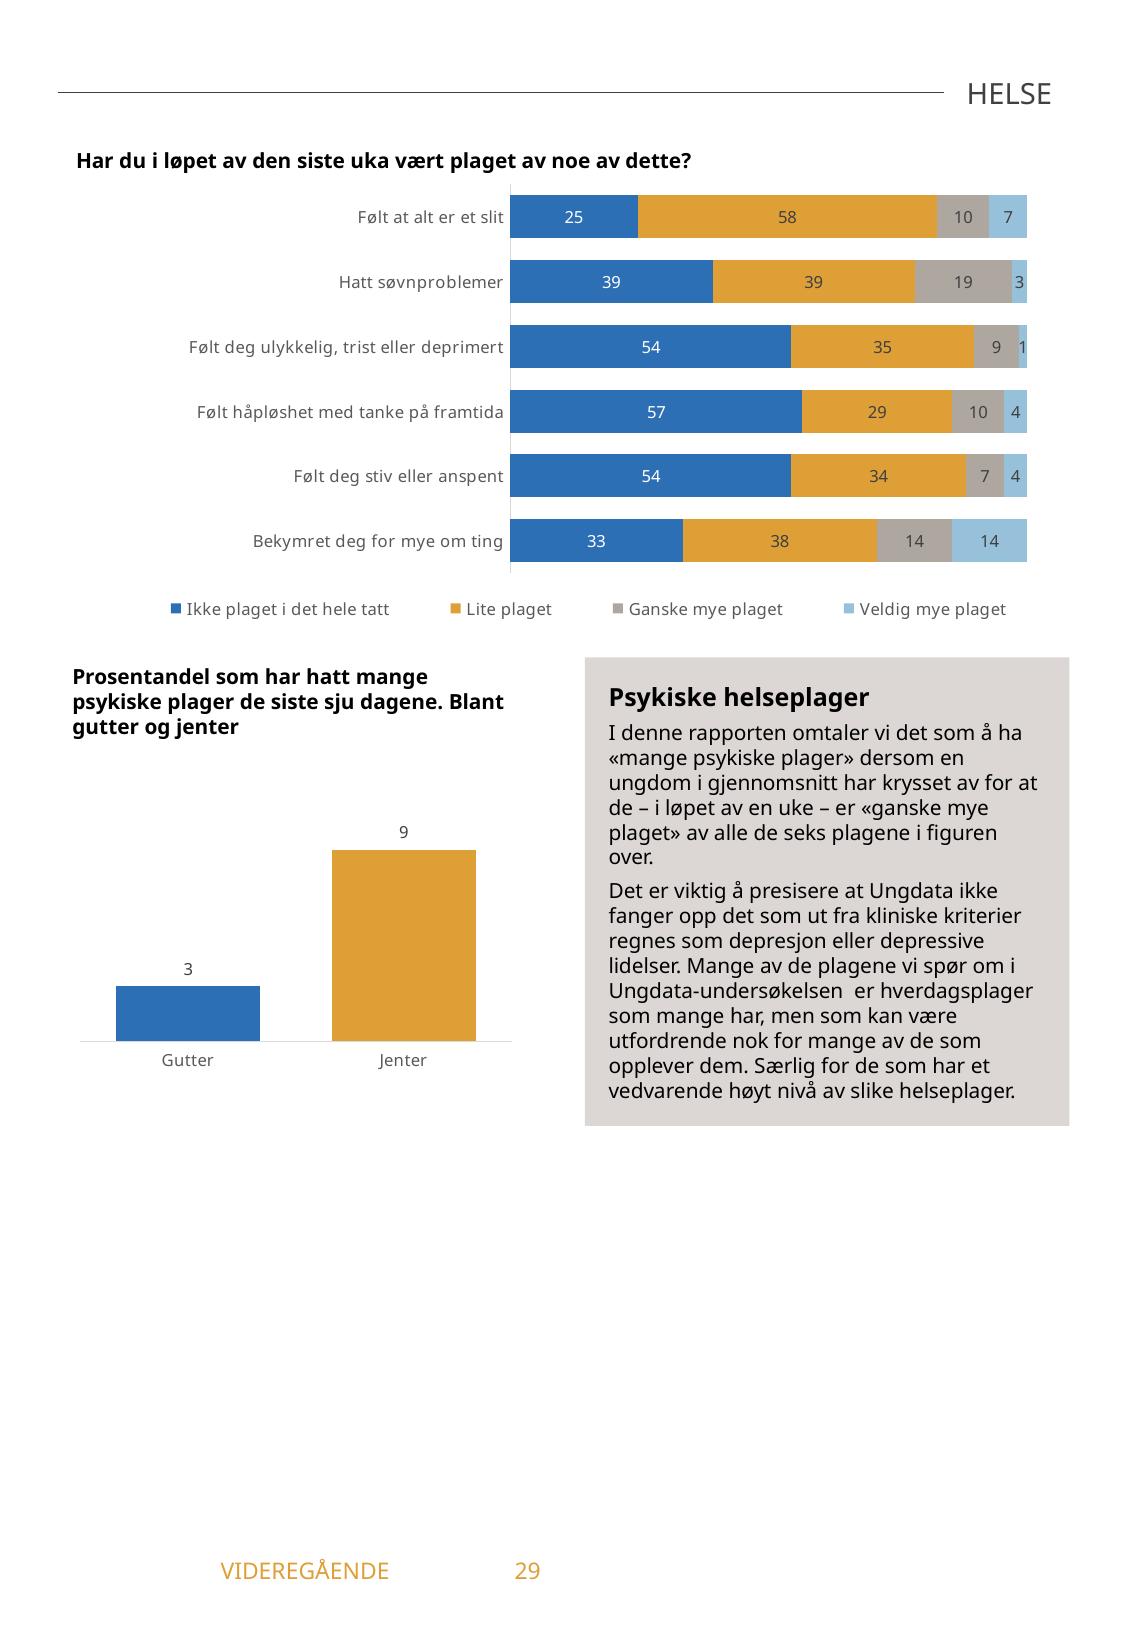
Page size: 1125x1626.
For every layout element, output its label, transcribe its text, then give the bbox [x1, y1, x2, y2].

text_box Prosentandel som har hatt mange psykiske plager de siste sju dagene. Blant gutter og jenter [57, 655, 533, 746]
text_box Har du i løpet av den siste uka vært plaget av noe av dette? [61, 140, 1071, 181]
text_box Psykiske helseplager I denne rapporten omtaler vi det som å ha «mange psykiske plager» dersom en ungdom i gjennomsnitt har krysset av for at de – i løpet av en uke – er «ganske mye plaget» av alle de seks plagene i figuren over. Det er viktig å presisere at Ungdata ikke fanger opp det som ut fra kliniske kriterier regnes som depresjon eller depressive lidelser. Mange av de plagene vi spør om i Ungdata-undersøkelsen er hverdagsplager som mange har, men som kan være utfordrende nok for mange av de som opplever dem. Særlig for de som har et vedvarende høyt nivå av slike helseplager. [584, 657, 1070, 1126]
text_box VIDEREGÅENDE 29 [49, 1549, 1125, 1592]
text_box HELSE [57, 68, 1067, 118]
chart [57, 792, 535, 1086]
chart [57, 176, 1067, 633]
